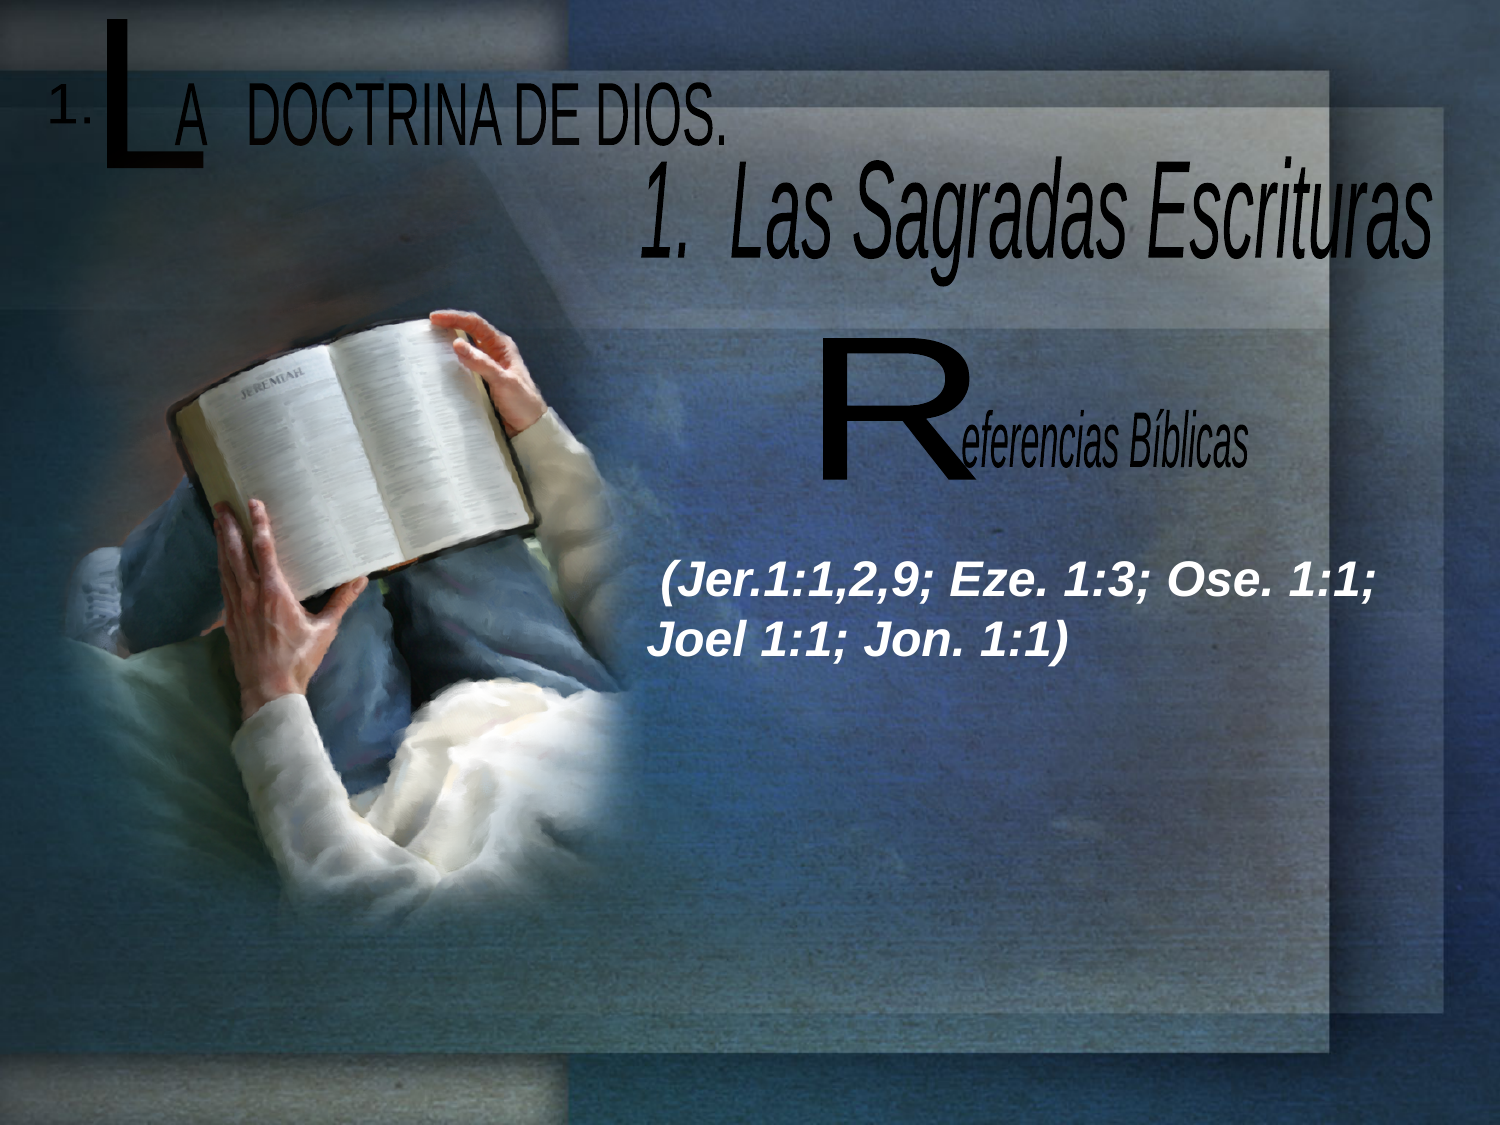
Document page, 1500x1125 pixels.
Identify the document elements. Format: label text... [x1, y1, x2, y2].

picture [0, 0, 1500, 1125]
text_box (Jer.1:1,2,9; Eze. 1:3; Ose. 1:1; Joel 1:1; Jon. 1:1) [653, 538, 1412, 674]
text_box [50, 19, 724, 169]
